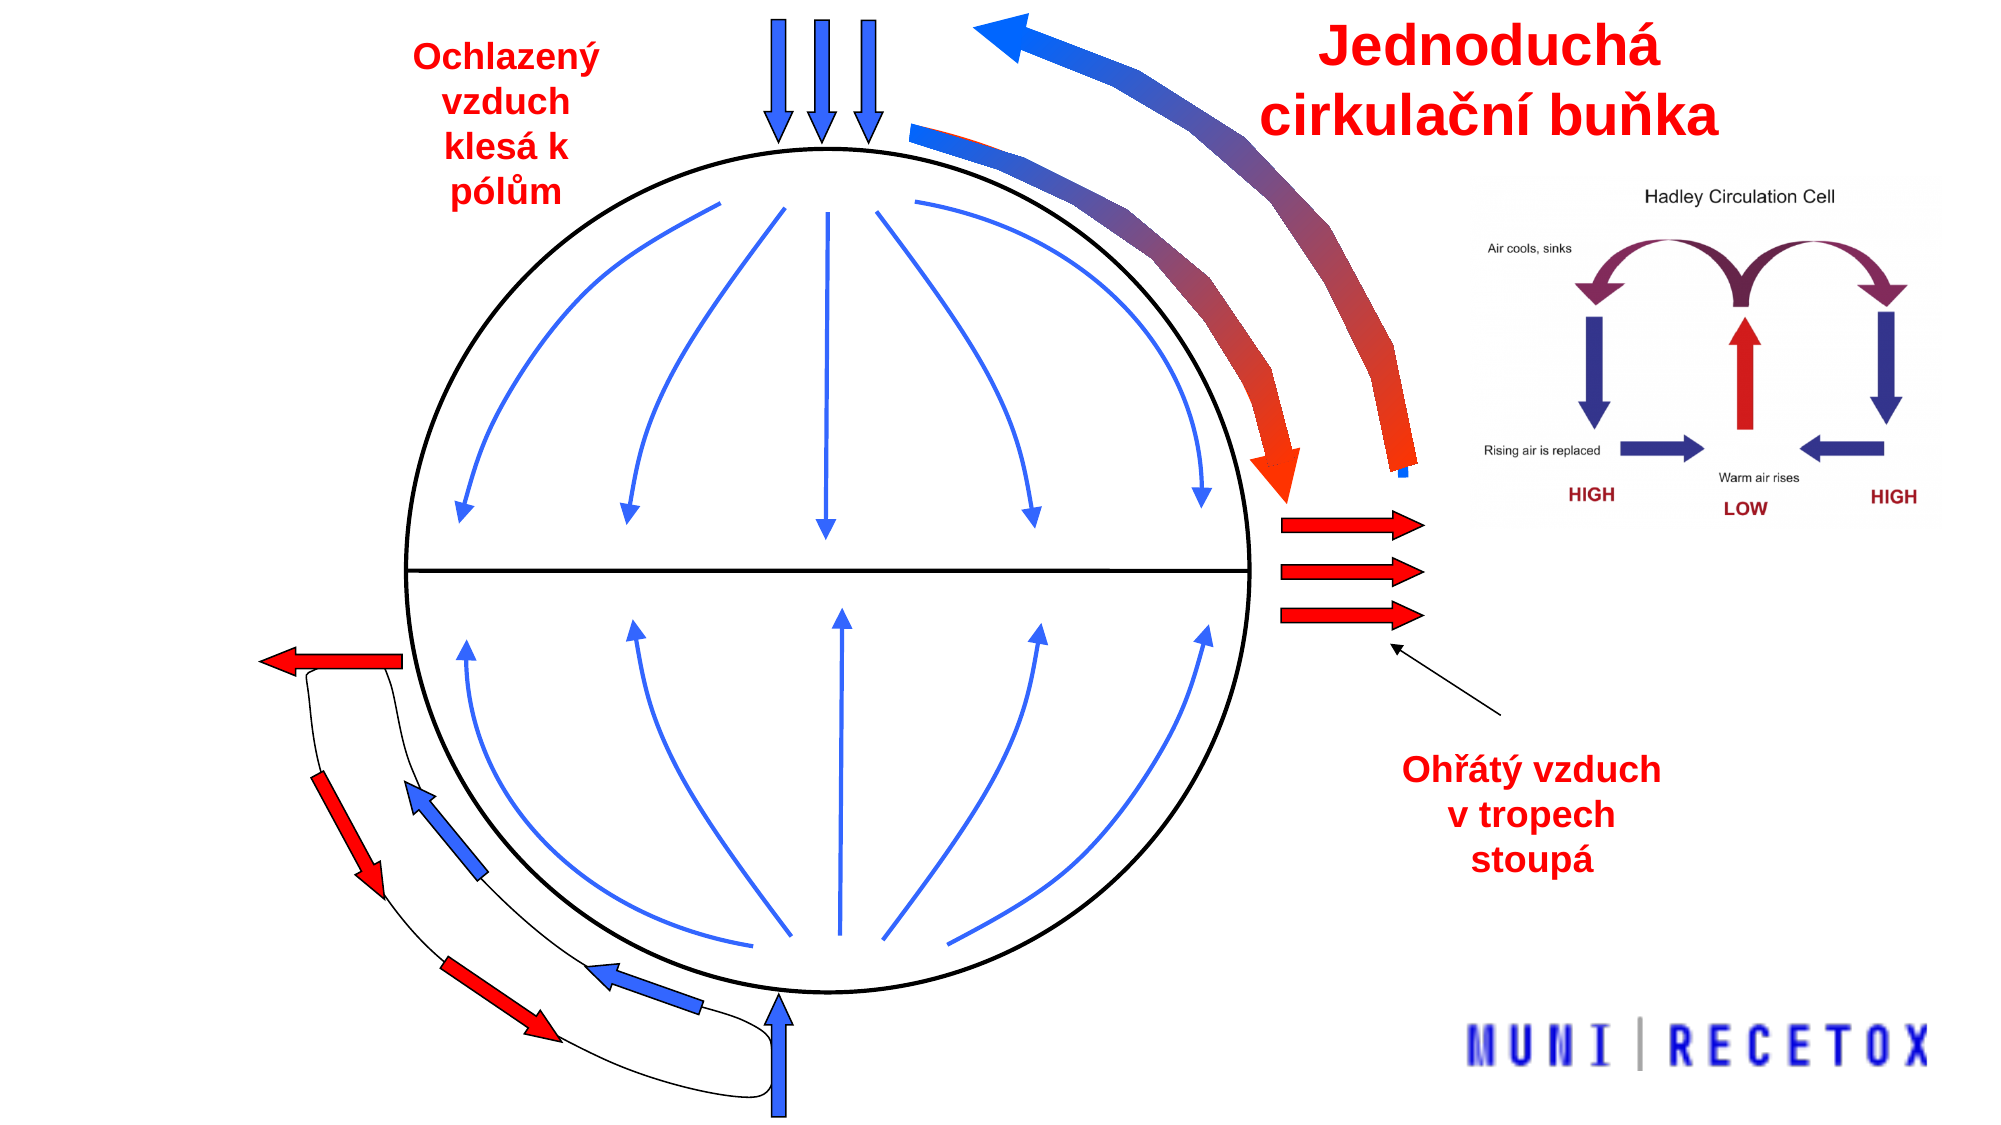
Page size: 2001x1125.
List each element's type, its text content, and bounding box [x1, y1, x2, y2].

text_box [516, 1001, 771, 1098]
picture [1469, 175, 1942, 529]
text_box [441, 207, 837, 541]
text_box Ohřátý vzduch v tropech stoupá [1374, 737, 1690, 888]
text_box Jednoduchá cirkulační buňka [1229, 0, 1750, 155]
text_box [764, 1001, 793, 1117]
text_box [1280, 515, 1424, 630]
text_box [405, 148, 1250, 993]
text_box [311, 771, 385, 900]
text_box [660, 1001, 704, 1015]
text_box [488, 1001, 562, 1043]
text_box [260, 647, 400, 676]
text_box [306, 669, 400, 917]
text_box Ochlazený vzduch klesá k pólům [375, 24, 638, 220]
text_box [915, 25, 1427, 508]
text_box [1390, 643, 1501, 716]
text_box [761, 21, 886, 141]
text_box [445, 607, 1227, 941]
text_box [842, 123, 1302, 604]
